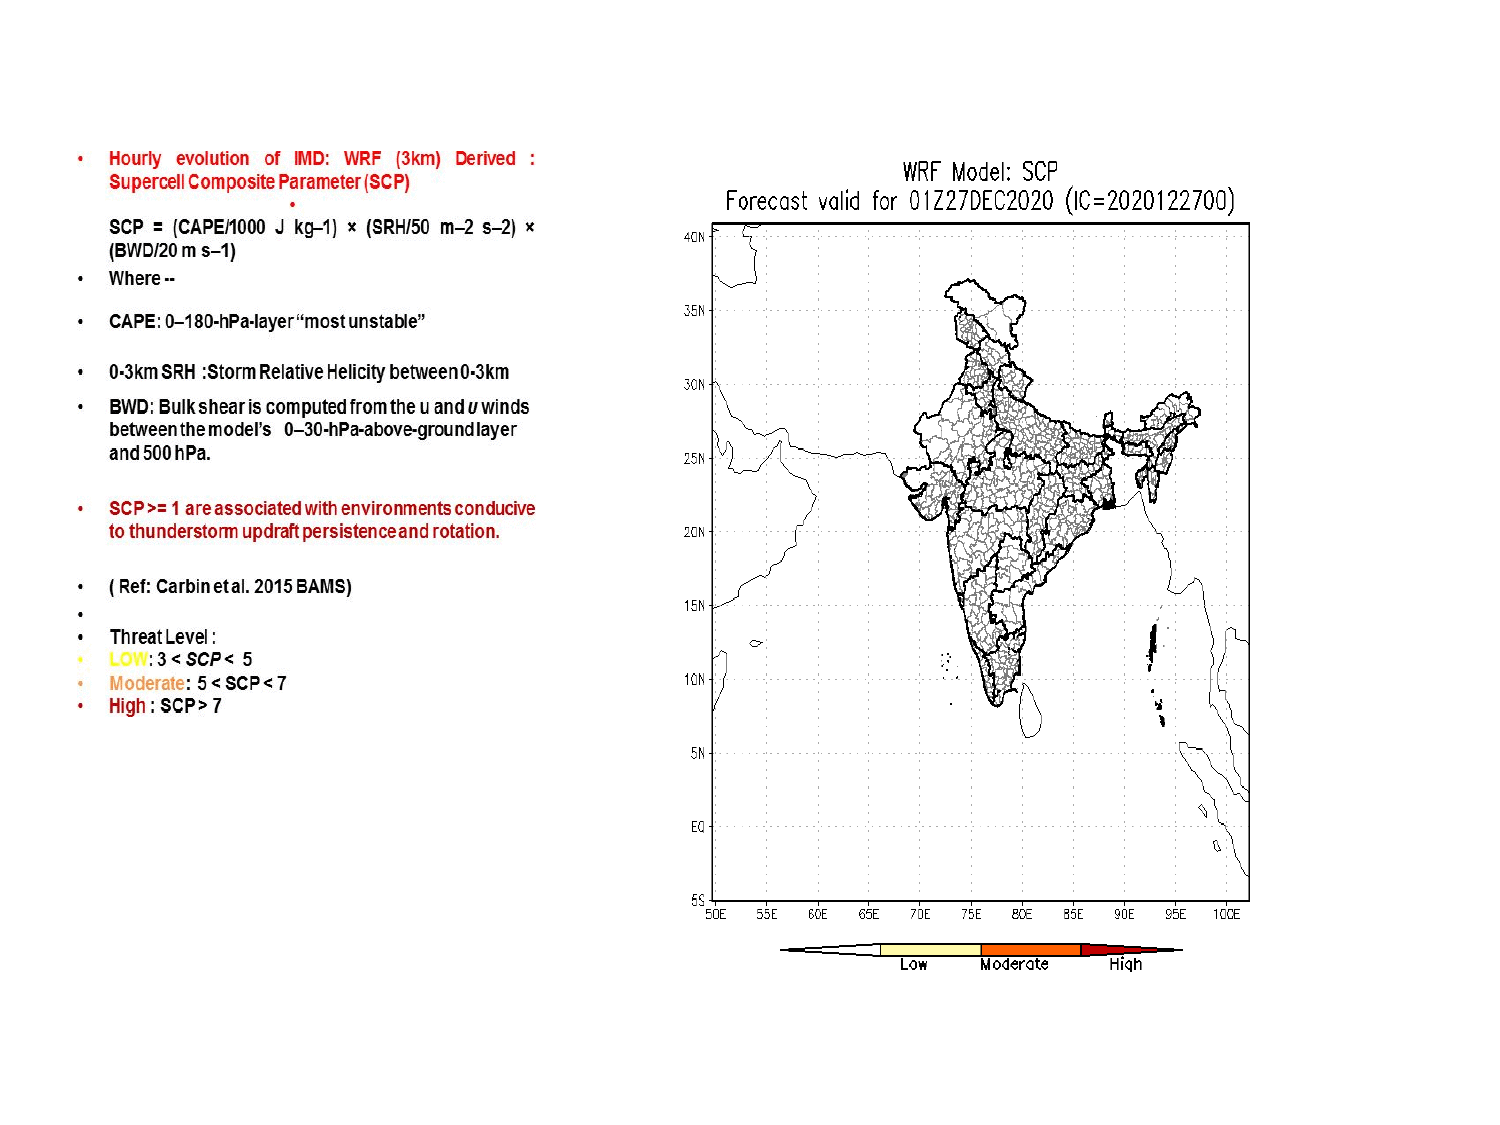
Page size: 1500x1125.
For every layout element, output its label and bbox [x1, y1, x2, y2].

picture [74, 149, 1426, 976]
